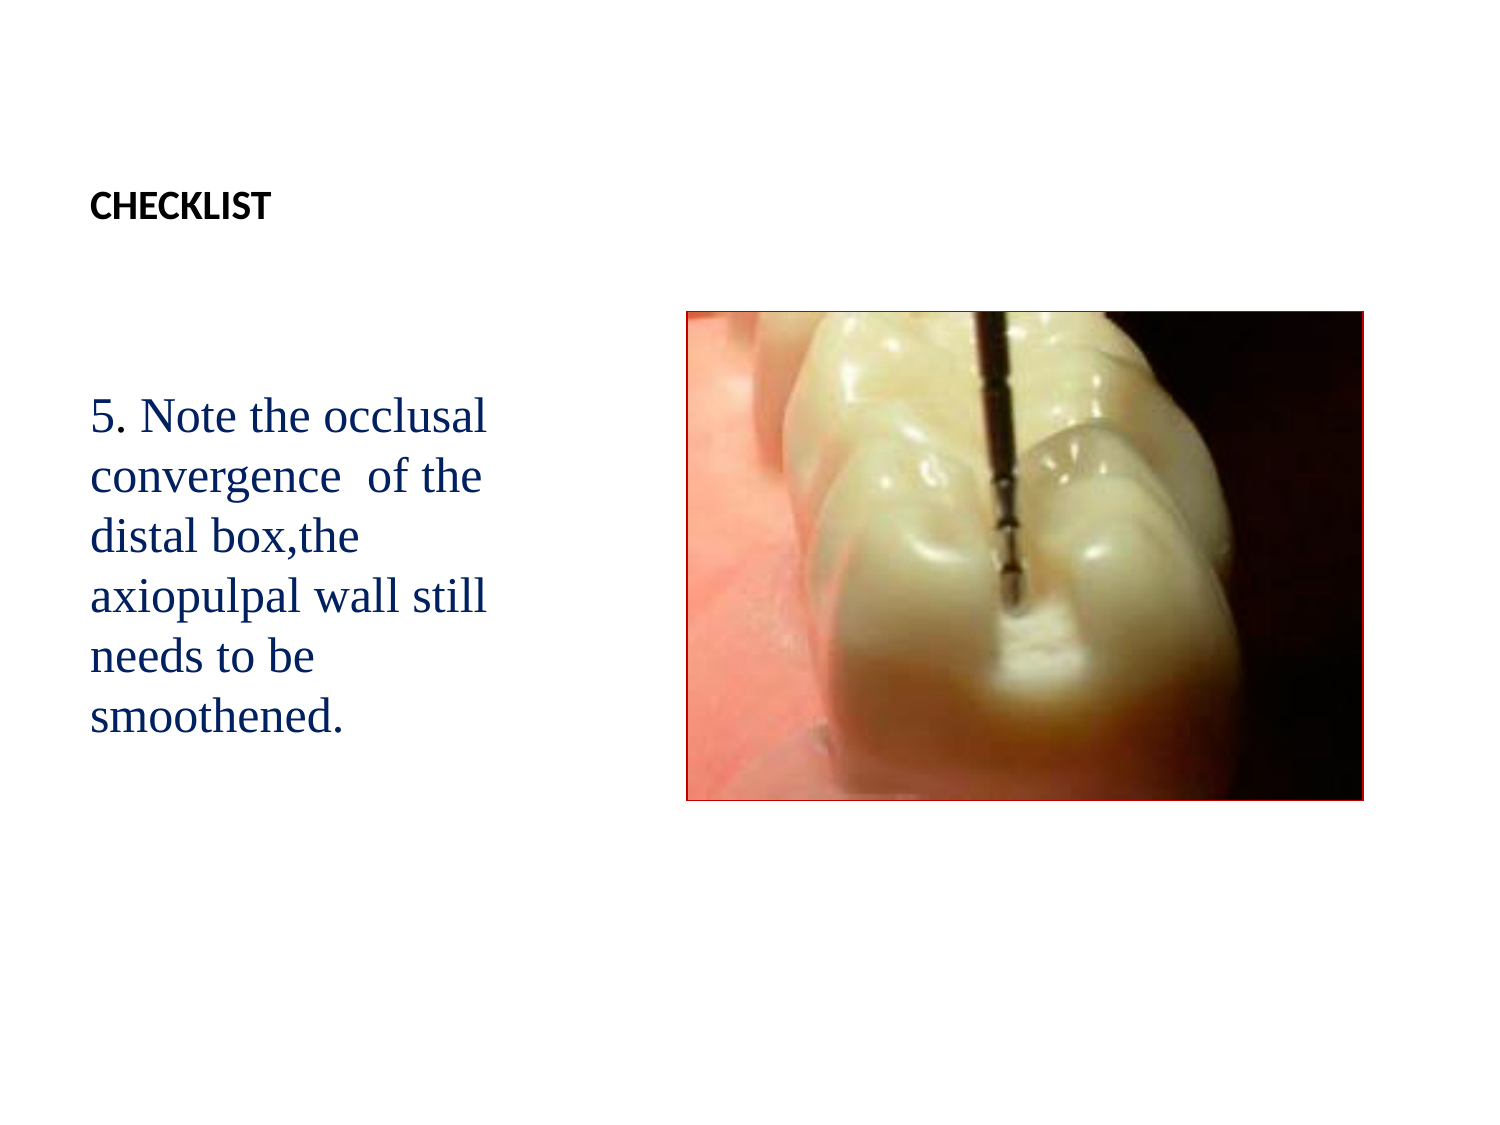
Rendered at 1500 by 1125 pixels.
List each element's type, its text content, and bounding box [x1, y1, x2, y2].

list 5. Note the occlusal convergence of the distal box,the axiopulpal wall still needs to be smoothened. [75, 235, 569, 1005]
title CHECKLIST [75, 44, 569, 235]
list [687, 311, 1363, 801]
